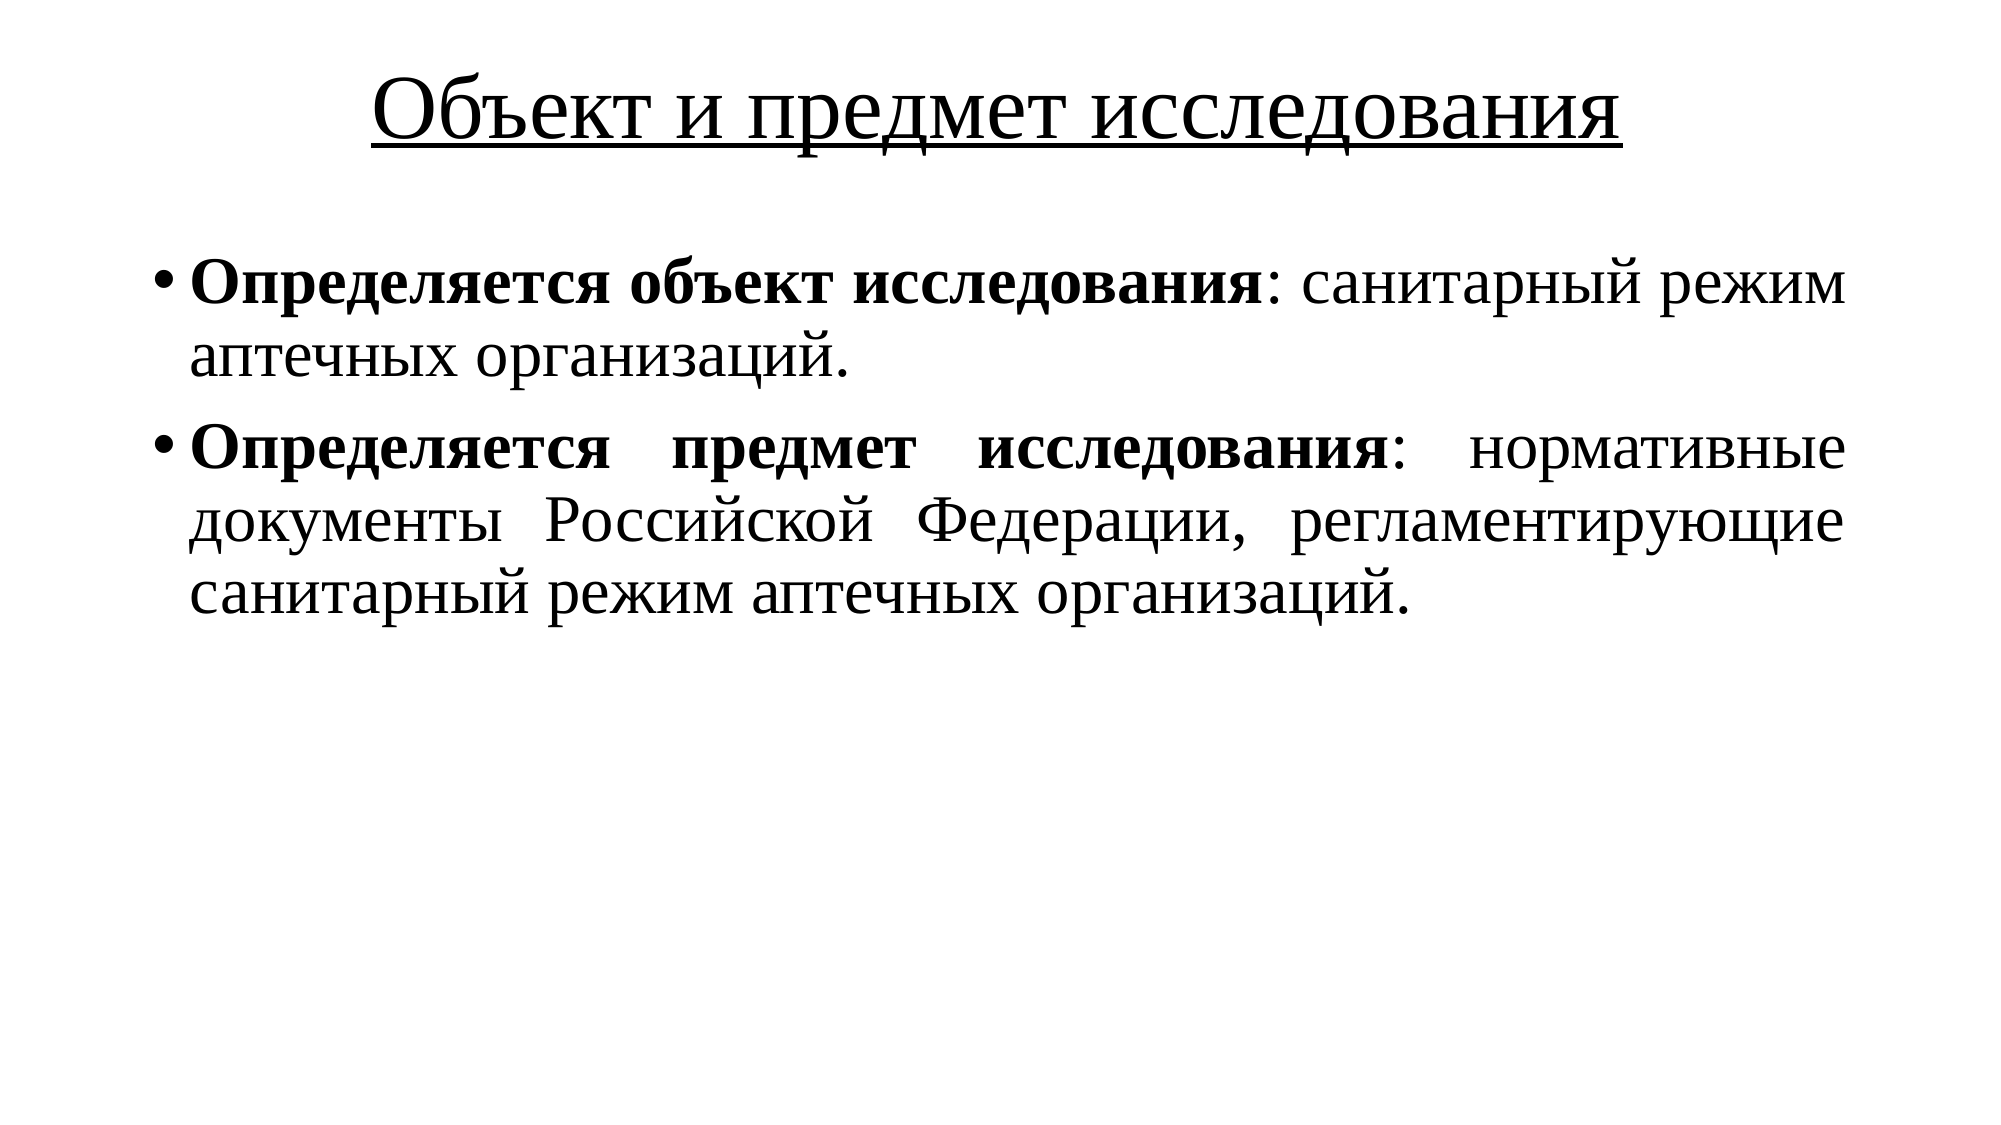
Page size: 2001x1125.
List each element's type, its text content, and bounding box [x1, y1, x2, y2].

title Объект и предмет исследования [134, 0, 1860, 218]
list Определяется объект исследования: санитарный режим аптечных организаций. Определяется предмет исследования: нормативные документы Российской Федерации, регламентирующие санитарный режим аптечных организаций. [137, 238, 1863, 1014]
